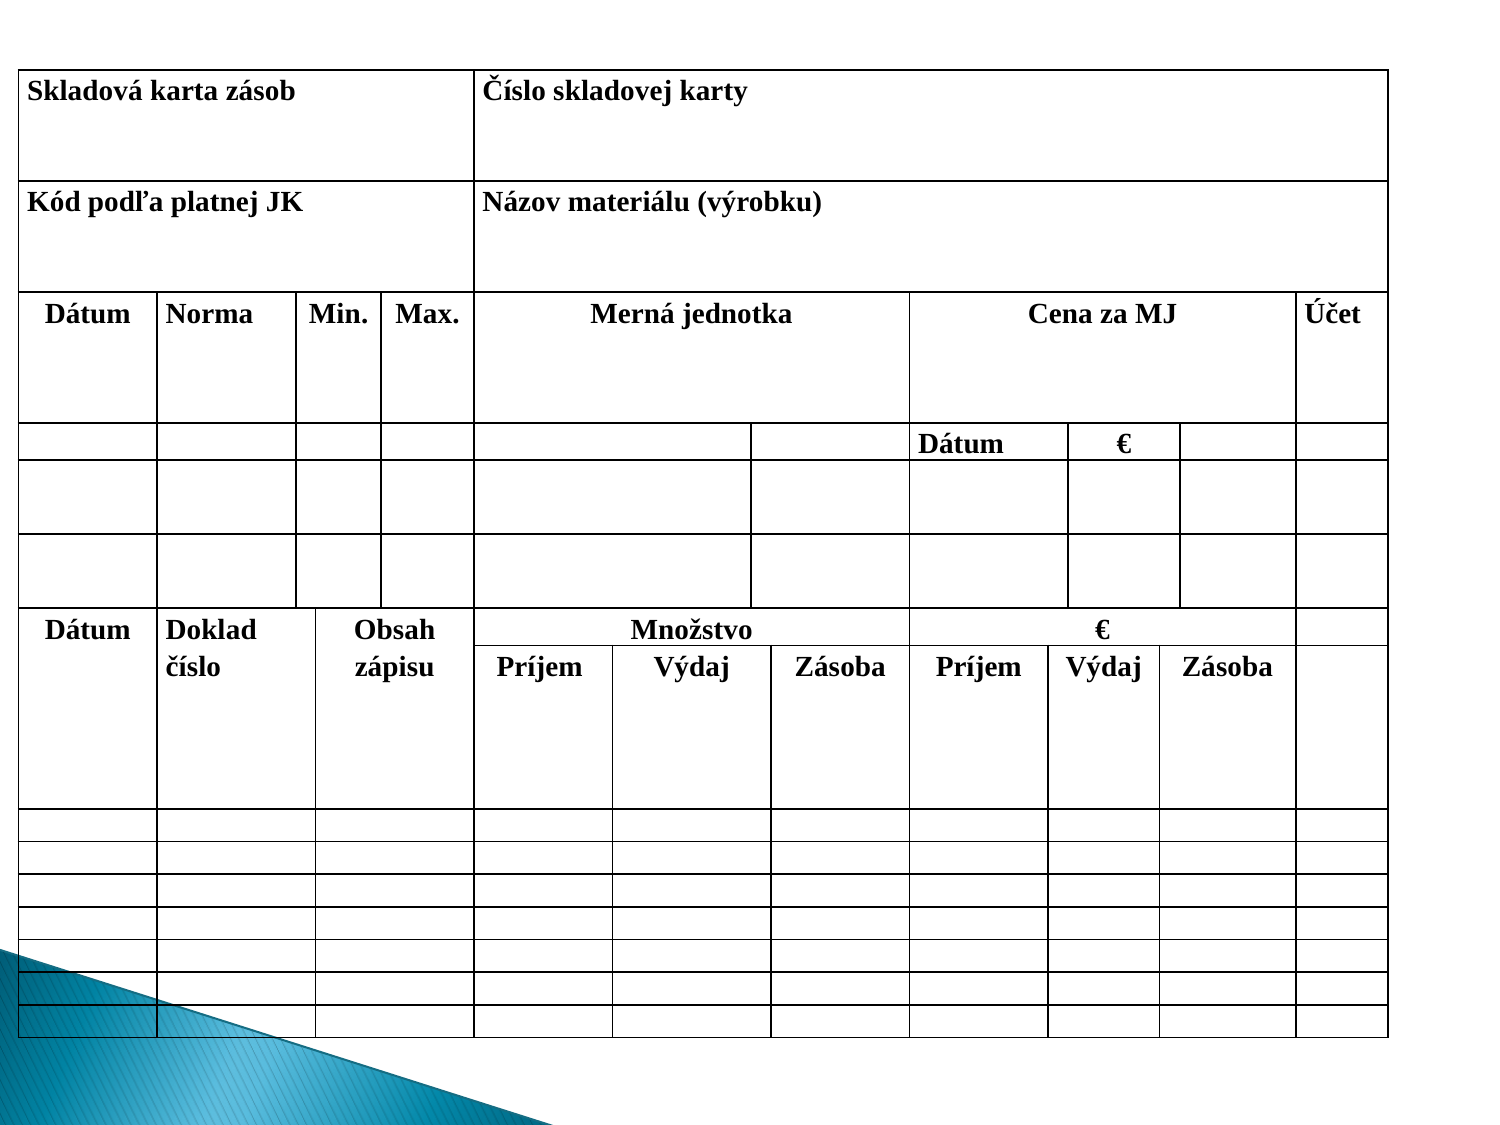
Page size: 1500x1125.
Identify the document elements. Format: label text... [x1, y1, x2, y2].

table_cell [1049, 842, 1159, 873]
table_cell € [910, 609, 1295, 645]
table_cell [910, 535, 1067, 607]
table_cell [158, 940, 315, 971]
table_cell [1181, 535, 1295, 607]
table_cell [772, 908, 909, 939]
table_cell [316, 875, 473, 906]
table_cell [19, 940, 156, 971]
table_cell [475, 535, 750, 607]
table_cell Zásoba [1160, 646, 1295, 808]
table_cell [19, 461, 156, 533]
table_cell [1297, 875, 1387, 906]
table_cell [1049, 810, 1159, 841]
table_cell [910, 810, 1047, 841]
table_cell [297, 424, 380, 459]
table_cell € [1069, 424, 1179, 459]
table_cell [1297, 940, 1387, 971]
table_cell [613, 875, 770, 906]
table_cell [19, 842, 156, 873]
table_cell [382, 535, 473, 607]
table_cell [382, 424, 473, 459]
table_cell [1069, 535, 1179, 607]
table_cell [19, 875, 156, 906]
table_cell [19, 1006, 156, 1037]
table_cell Obsah zápisu [316, 609, 473, 808]
table_cell [297, 535, 380, 607]
table_cell [910, 940, 1047, 971]
table_cell [752, 424, 909, 459]
table_cell [910, 973, 1047, 1004]
table_cell [772, 810, 909, 841]
table_cell [1297, 1006, 1387, 1037]
table_cell [613, 842, 770, 873]
table_cell Min. [297, 293, 380, 422]
table_cell [772, 940, 909, 971]
table_cell [316, 810, 473, 841]
table_cell [316, 1006, 473, 1037]
table_cell [613, 1006, 770, 1037]
table_cell [752, 461, 909, 533]
table_cell [316, 908, 473, 939]
table_cell [910, 908, 1047, 939]
table_cell Merná jednotka [475, 293, 909, 422]
table_cell [158, 535, 295, 607]
table_cell [158, 810, 315, 841]
table_cell Zásoba [772, 646, 909, 808]
table_cell [475, 424, 750, 459]
table_cell [910, 842, 1047, 873]
table_cell [158, 1006, 315, 1037]
table_cell [1181, 424, 1295, 459]
table_cell [382, 461, 473, 533]
table_cell [910, 875, 1047, 906]
table_cell [1181, 461, 1295, 533]
table_header Skladová karta zásob [19, 71, 473, 180]
table_cell [1049, 940, 1159, 971]
table_cell [613, 908, 770, 939]
table_cell [752, 535, 909, 607]
table_cell [19, 908, 156, 939]
table_cell Dátum [19, 609, 156, 808]
table_cell Cena za MJ [910, 293, 1295, 422]
table_cell [910, 1006, 1047, 1037]
table_cell [1160, 908, 1295, 939]
table_cell [910, 461, 1067, 533]
table_cell [1160, 1006, 1295, 1037]
table_cell Výdaj [613, 646, 770, 808]
table_cell [475, 842, 612, 873]
table_cell [772, 875, 909, 906]
table_cell [1297, 908, 1387, 939]
table_cell [158, 875, 315, 906]
table_cell [19, 810, 156, 841]
table_cell Názov materiálu (výrobku) [475, 182, 1387, 291]
table_cell [475, 810, 612, 841]
table_cell [19, 973, 156, 1004]
table_cell [613, 940, 770, 971]
table_cell Kód podľa platnej JK [19, 182, 473, 291]
table_cell [1160, 973, 1295, 1004]
table_cell [1160, 842, 1295, 873]
table_cell [1297, 646, 1387, 808]
table_cell [158, 461, 295, 533]
table_cell [1297, 842, 1387, 873]
table_cell Doklad číslo [158, 609, 315, 808]
table_cell [1297, 461, 1387, 533]
table_cell [1049, 973, 1159, 1004]
table_cell [1297, 535, 1387, 607]
table_cell [475, 973, 612, 1004]
table_cell [316, 842, 473, 873]
table_cell [1297, 609, 1387, 645]
table_cell Dátum [19, 293, 156, 422]
table_cell [316, 940, 473, 971]
picture [66, 1038, 417, 1125]
table_cell [772, 842, 909, 873]
table_cell [1049, 875, 1159, 906]
table_cell [1160, 810, 1295, 841]
table_cell [1297, 424, 1387, 459]
table_cell Účet [1297, 293, 1387, 422]
table_cell [1160, 875, 1295, 906]
table_cell [1297, 973, 1387, 1004]
table_cell Príjem [910, 646, 1047, 808]
table_cell [475, 908, 612, 939]
table_cell Max. [382, 293, 473, 422]
table_cell Dátum [910, 424, 1067, 459]
table_cell [772, 1006, 909, 1037]
table_cell Príjem [475, 646, 612, 808]
table_cell [613, 810, 770, 841]
table_cell [1160, 940, 1295, 971]
table_cell Výdaj [1049, 646, 1159, 808]
table_cell [158, 973, 315, 1004]
table_cell [475, 461, 750, 533]
table_cell Norma [158, 293, 295, 422]
table_cell [158, 908, 315, 939]
table_cell [1297, 810, 1387, 841]
table_cell [1069, 461, 1179, 533]
table_cell [772, 973, 909, 1004]
table_cell Množstvo [475, 609, 909, 645]
table_cell [316, 973, 473, 1004]
table_cell [158, 424, 295, 459]
table_cell [19, 424, 156, 459]
table_header Číslo skladovej karty [475, 71, 1387, 180]
table_cell [1049, 908, 1159, 939]
table_cell [613, 973, 770, 1004]
table_cell [475, 875, 612, 906]
table_cell [297, 461, 380, 533]
table_cell [475, 1006, 612, 1037]
table_cell [19, 535, 156, 607]
table_cell [158, 842, 315, 873]
table_cell [1049, 1006, 1159, 1037]
table_cell [475, 940, 612, 971]
